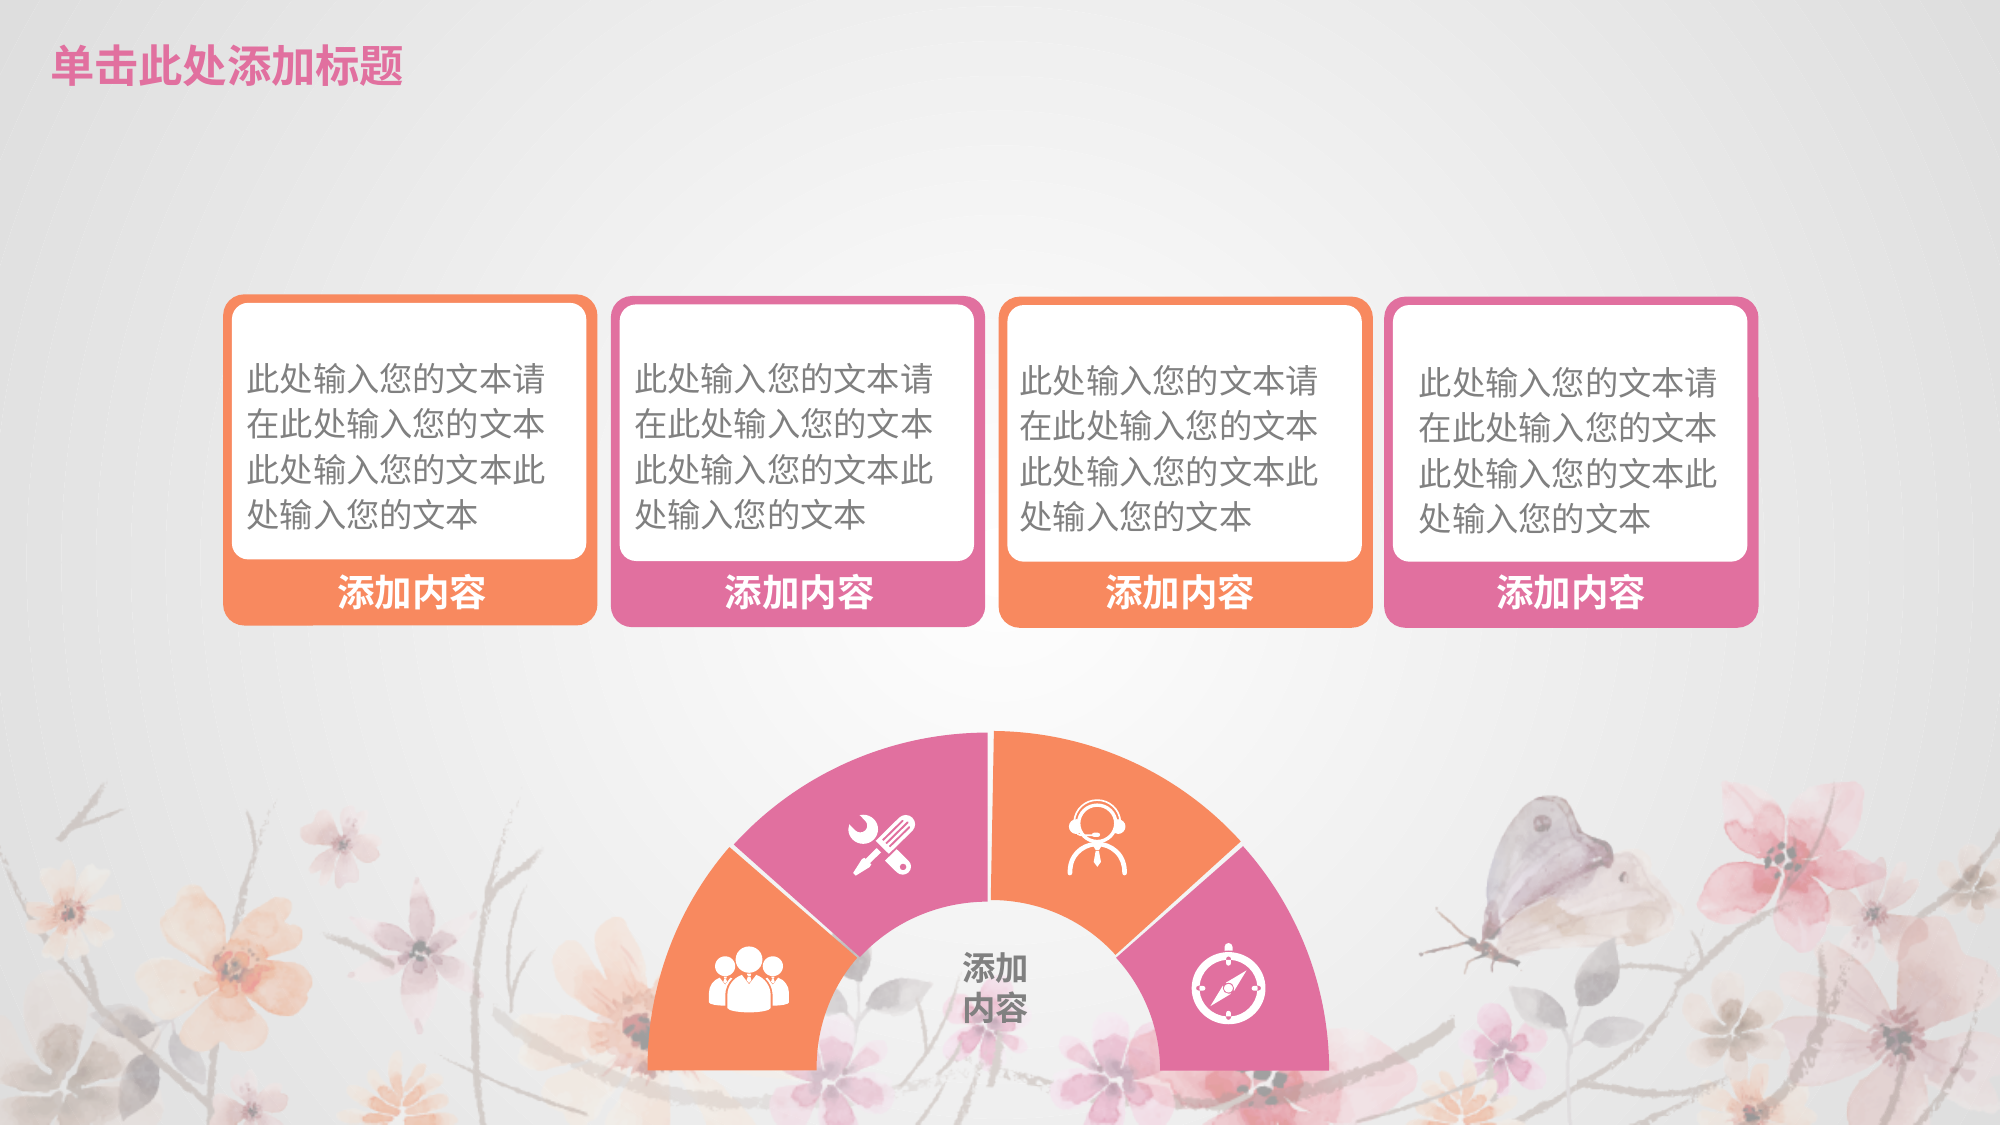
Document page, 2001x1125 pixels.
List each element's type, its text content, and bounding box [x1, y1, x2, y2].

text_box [1384, 296, 1759, 628]
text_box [998, 296, 1373, 628]
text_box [610, 295, 986, 628]
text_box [223, 294, 598, 626]
title 单击此处添加标题 [35, 37, 1761, 100]
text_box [646, 732, 1330, 1125]
